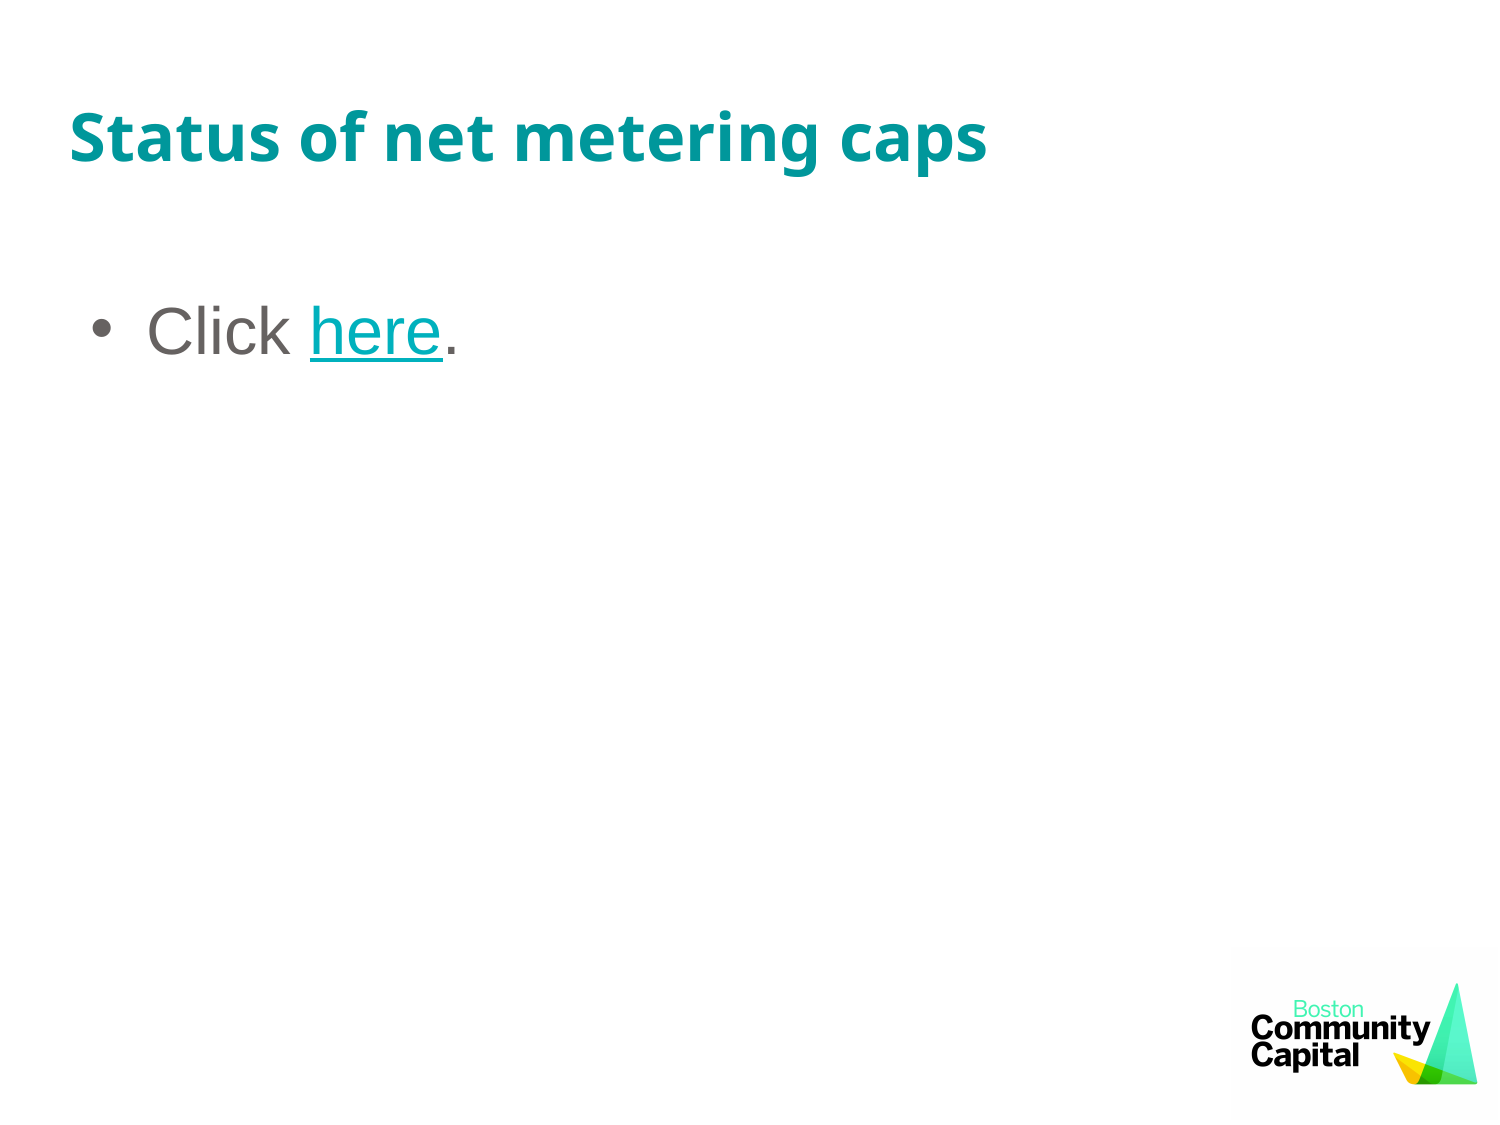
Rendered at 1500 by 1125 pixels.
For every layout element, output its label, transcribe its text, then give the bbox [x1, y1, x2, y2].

list Click here. [75, 280, 1425, 948]
picture [1231, 947, 1498, 1120]
title Status of net metering caps [54, 87, 1437, 229]
